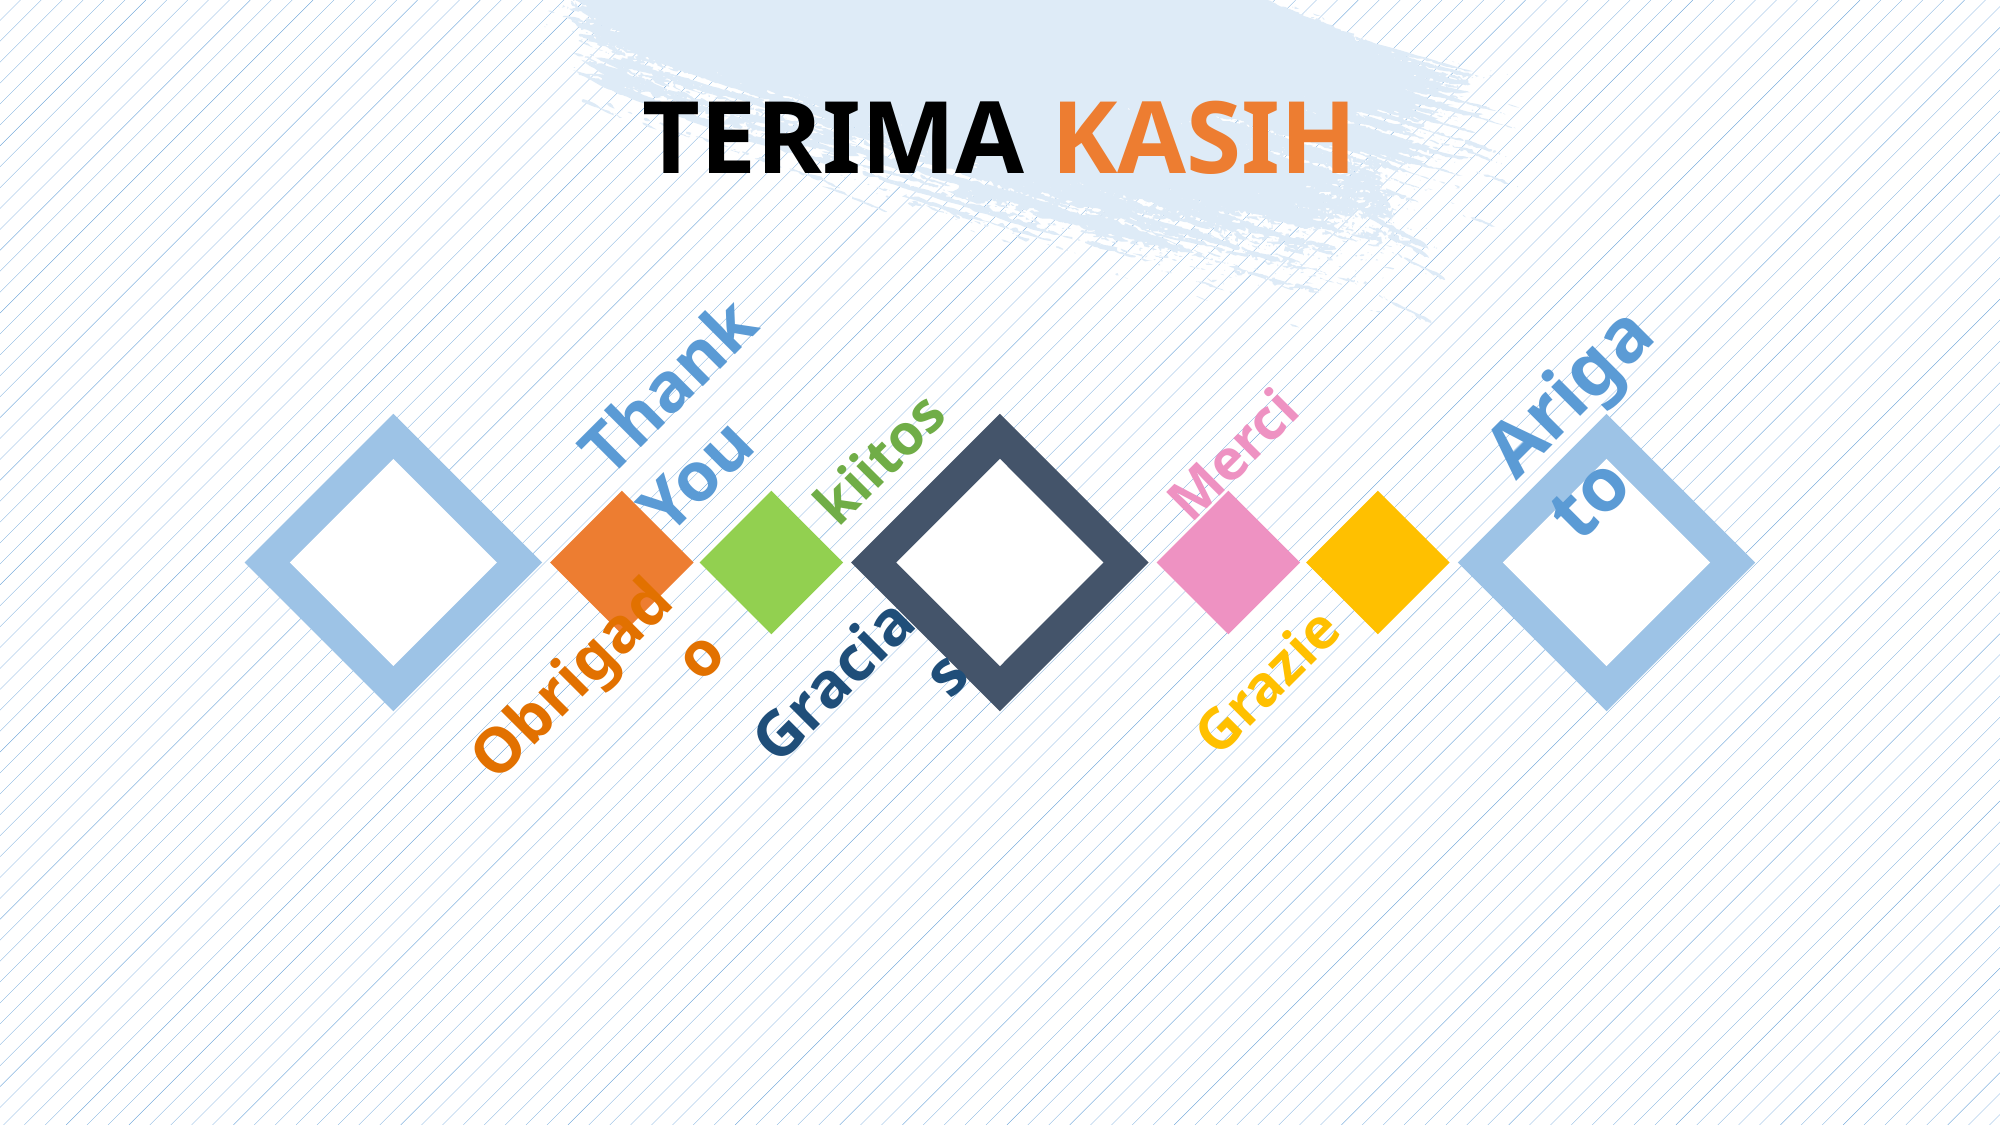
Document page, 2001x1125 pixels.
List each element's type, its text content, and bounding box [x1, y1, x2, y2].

list Thank You [580, 297, 812, 529]
list Arigato [1487, 293, 1725, 531]
list Gracias [737, 595, 967, 825]
list kiitos [774, 276, 1059, 561]
list Obrigado [455, 564, 734, 843]
title TERIMA KASIH [263, 44, 1737, 224]
list Merci [1123, 268, 1416, 562]
list Grazie [1109, 568, 1377, 836]
